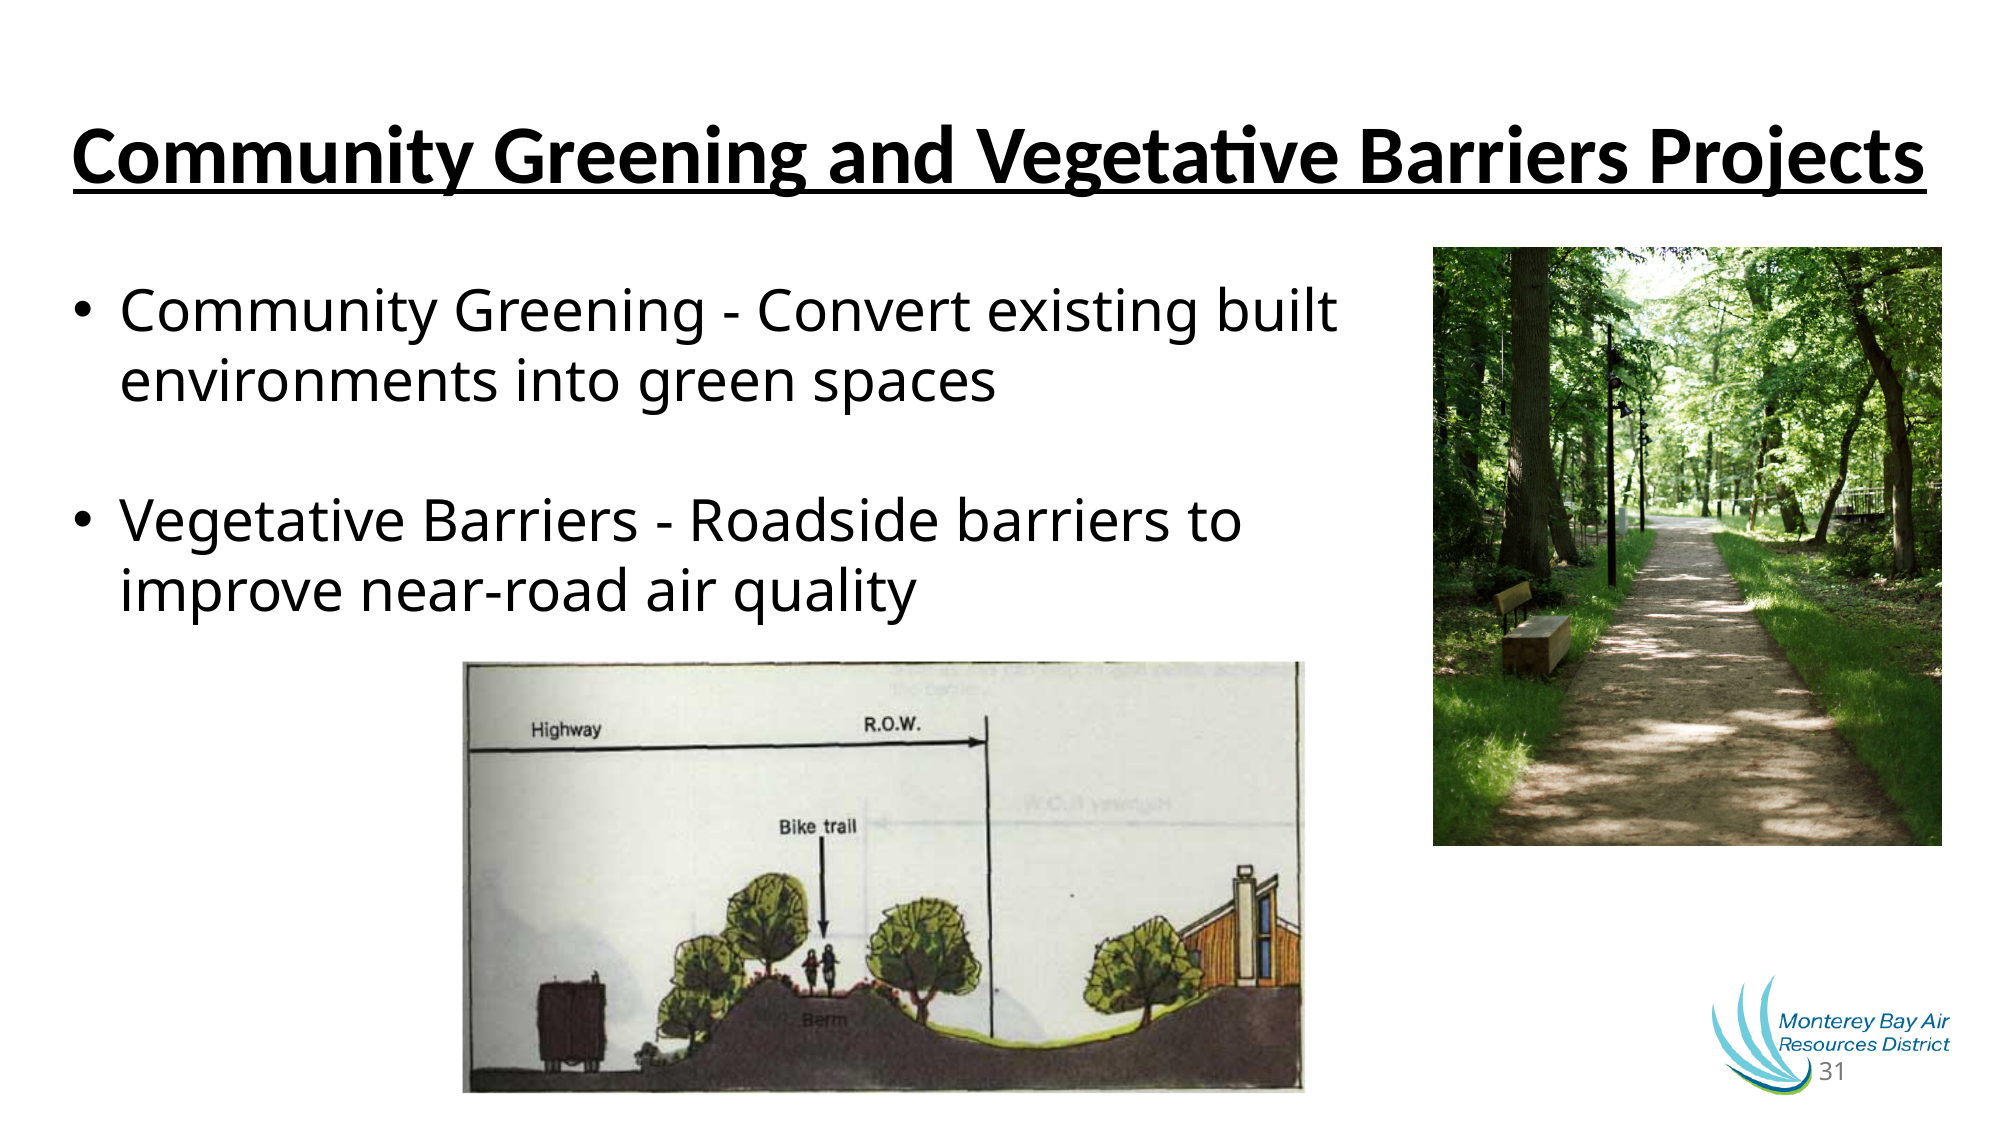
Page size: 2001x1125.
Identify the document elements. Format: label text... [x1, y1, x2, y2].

slide_number 31 [1412, 1042, 1863, 1103]
text_box Community Greening - Convert existing built environments into green spaces Vegetative Barriers - Roadside barriers to improve near-road air quality [57, 266, 1404, 631]
picture [460, 658, 1316, 1103]
picture [1433, 246, 1943, 847]
picture [1712, 974, 1950, 1095]
title Community Greening and Vegetative Barriers Projects [27, 47, 1973, 265]
